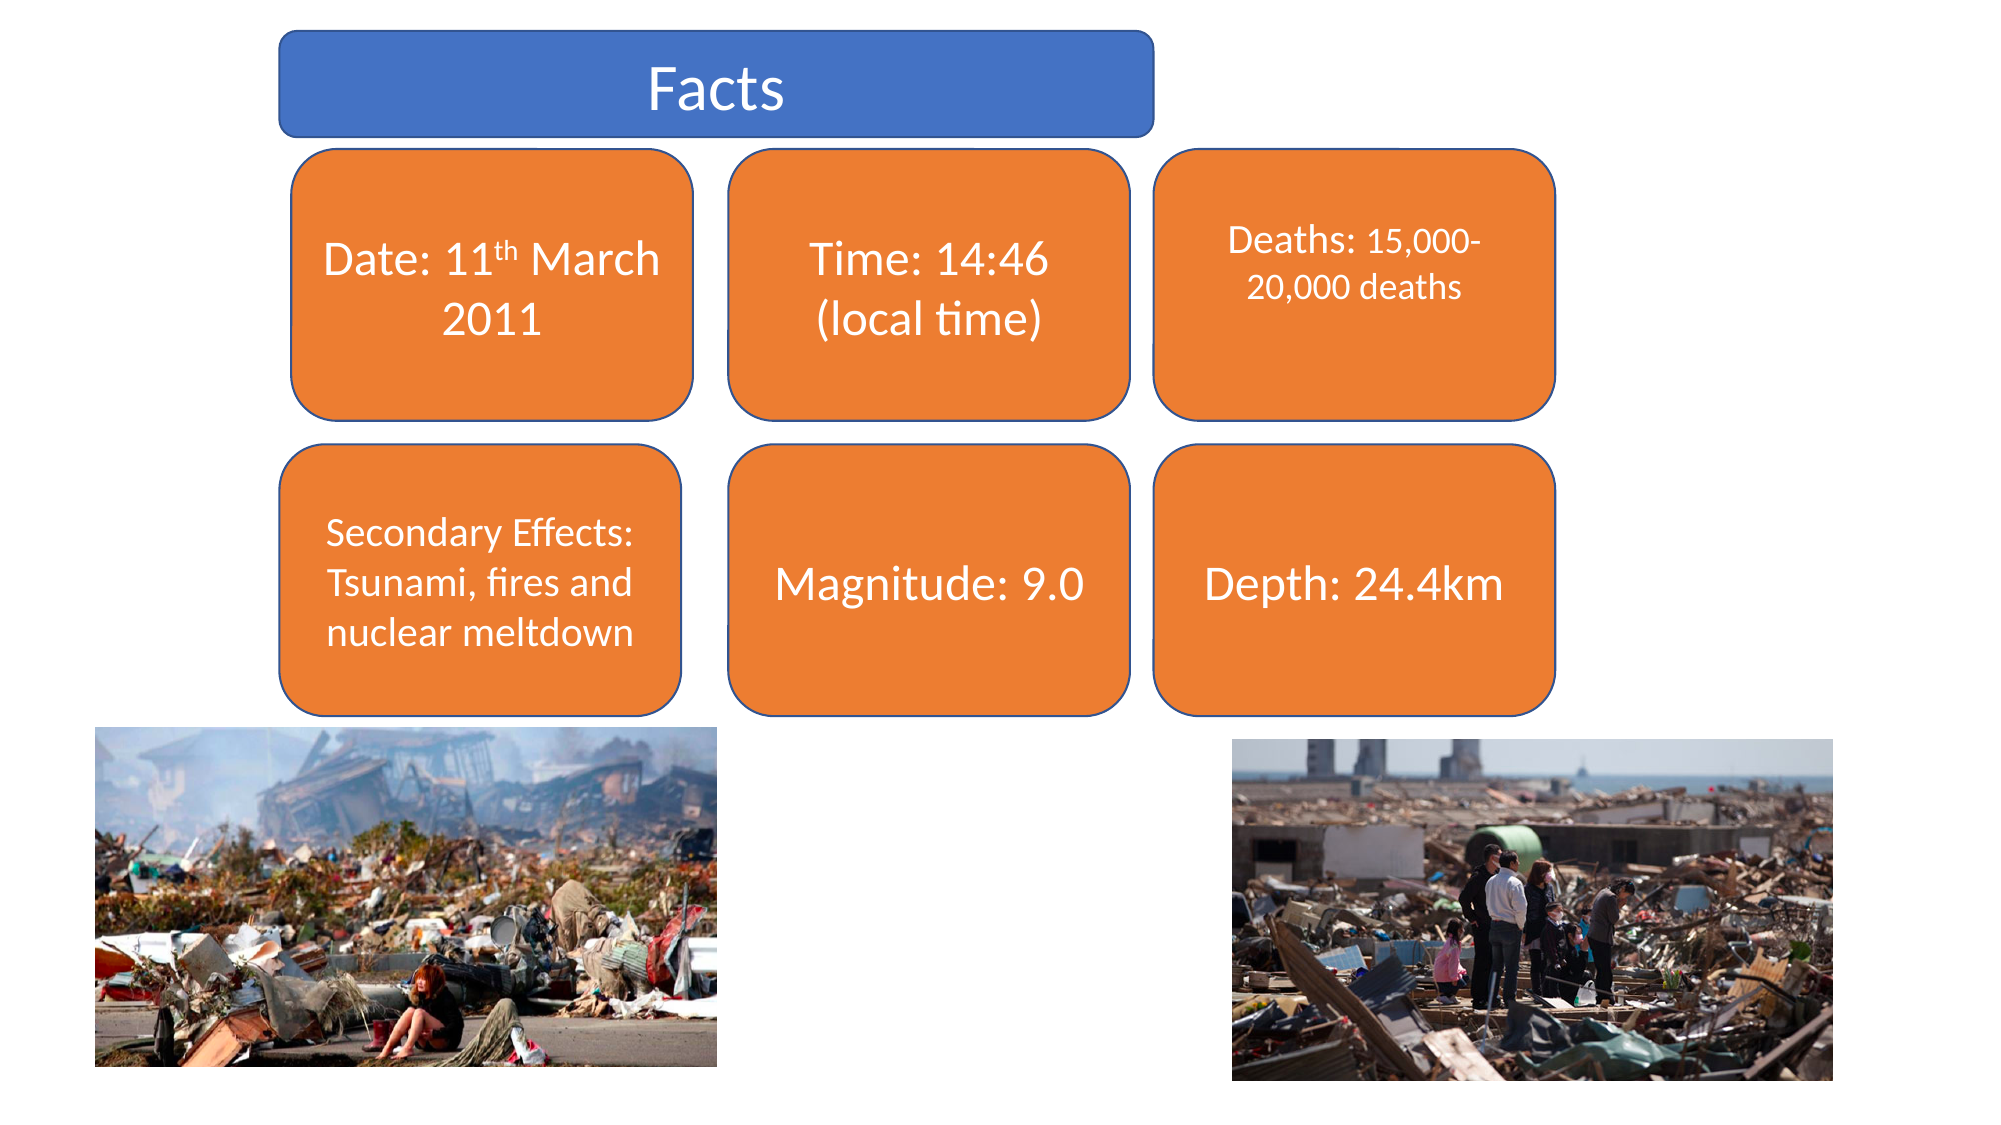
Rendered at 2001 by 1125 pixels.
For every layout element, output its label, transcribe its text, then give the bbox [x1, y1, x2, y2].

text_box Depth: 24.4km [1152, 443, 1557, 718]
picture [1232, 739, 1833, 1081]
text_box Time: 14:46 (local time) [727, 147, 1131, 422]
text_box Deaths: 15,000-20,000 deaths [1152, 147, 1557, 422]
text_box Date: 11th March 2011 [290, 147, 694, 422]
text_box Magnitude: 9.0 [727, 443, 1131, 718]
text_box Facts [278, 29, 1155, 139]
text_box Secondary Effects: Tsunami, fires and nuclear meltdown [278, 443, 683, 718]
picture [95, 727, 717, 1067]
